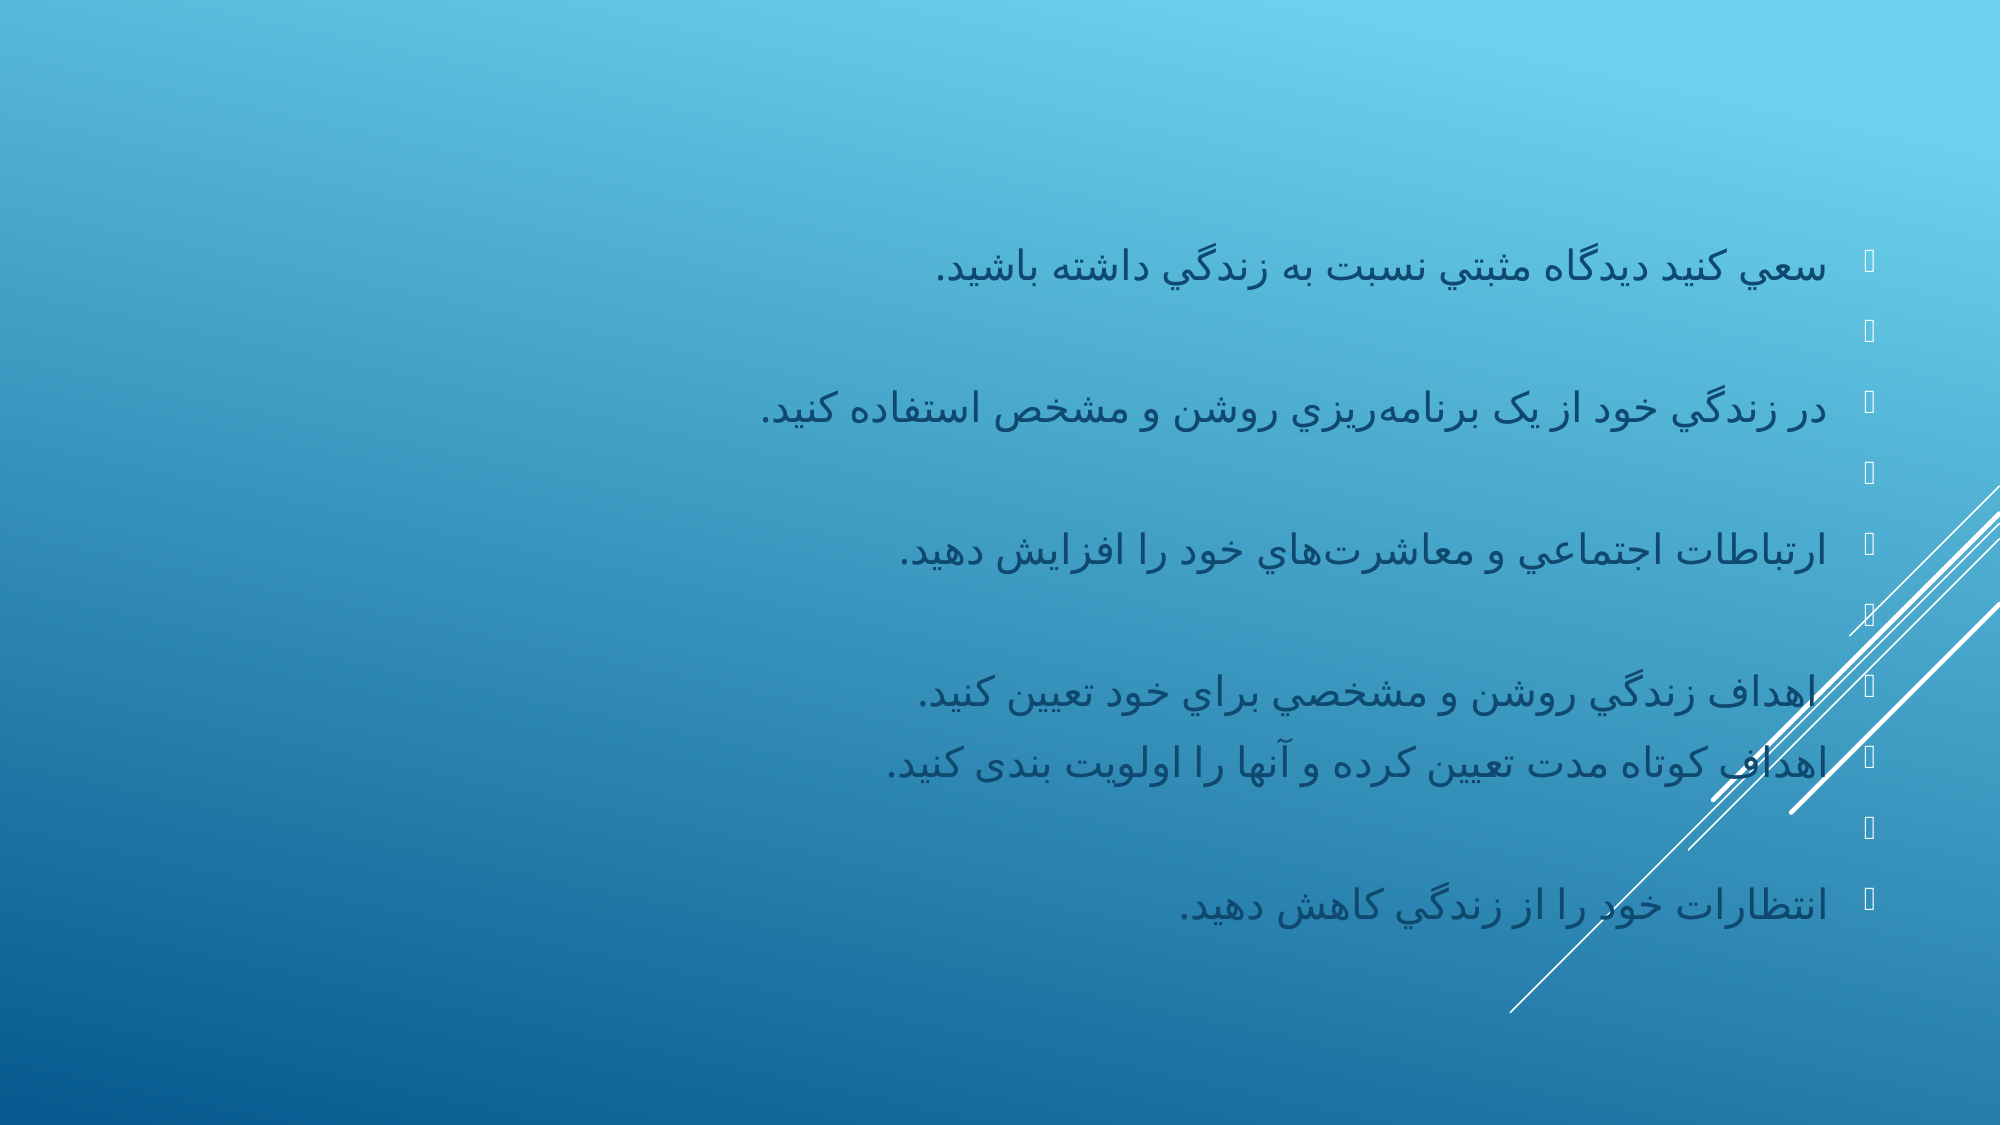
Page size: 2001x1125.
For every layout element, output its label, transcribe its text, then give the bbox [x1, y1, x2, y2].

list سعي کنيد ديدگاه مثبتي نسبت به زندگي داشته باشيد. در زندگي خود از يک برنامه‌ريزي روشن و مشخص استفاده کنيد. ارتباطات اجتماعي و معاشرت‌هاي خود را افزايش دهيد. اهداف زندگي روشن و مشخصي براي خود تعيين کنيد. اهداف کوتاه مدت تعیین کرده و آنها را اولویت بندی کنید. انتظارات خود را از زندگي کاهش دهيد. [112, 112, 1891, 1055]
